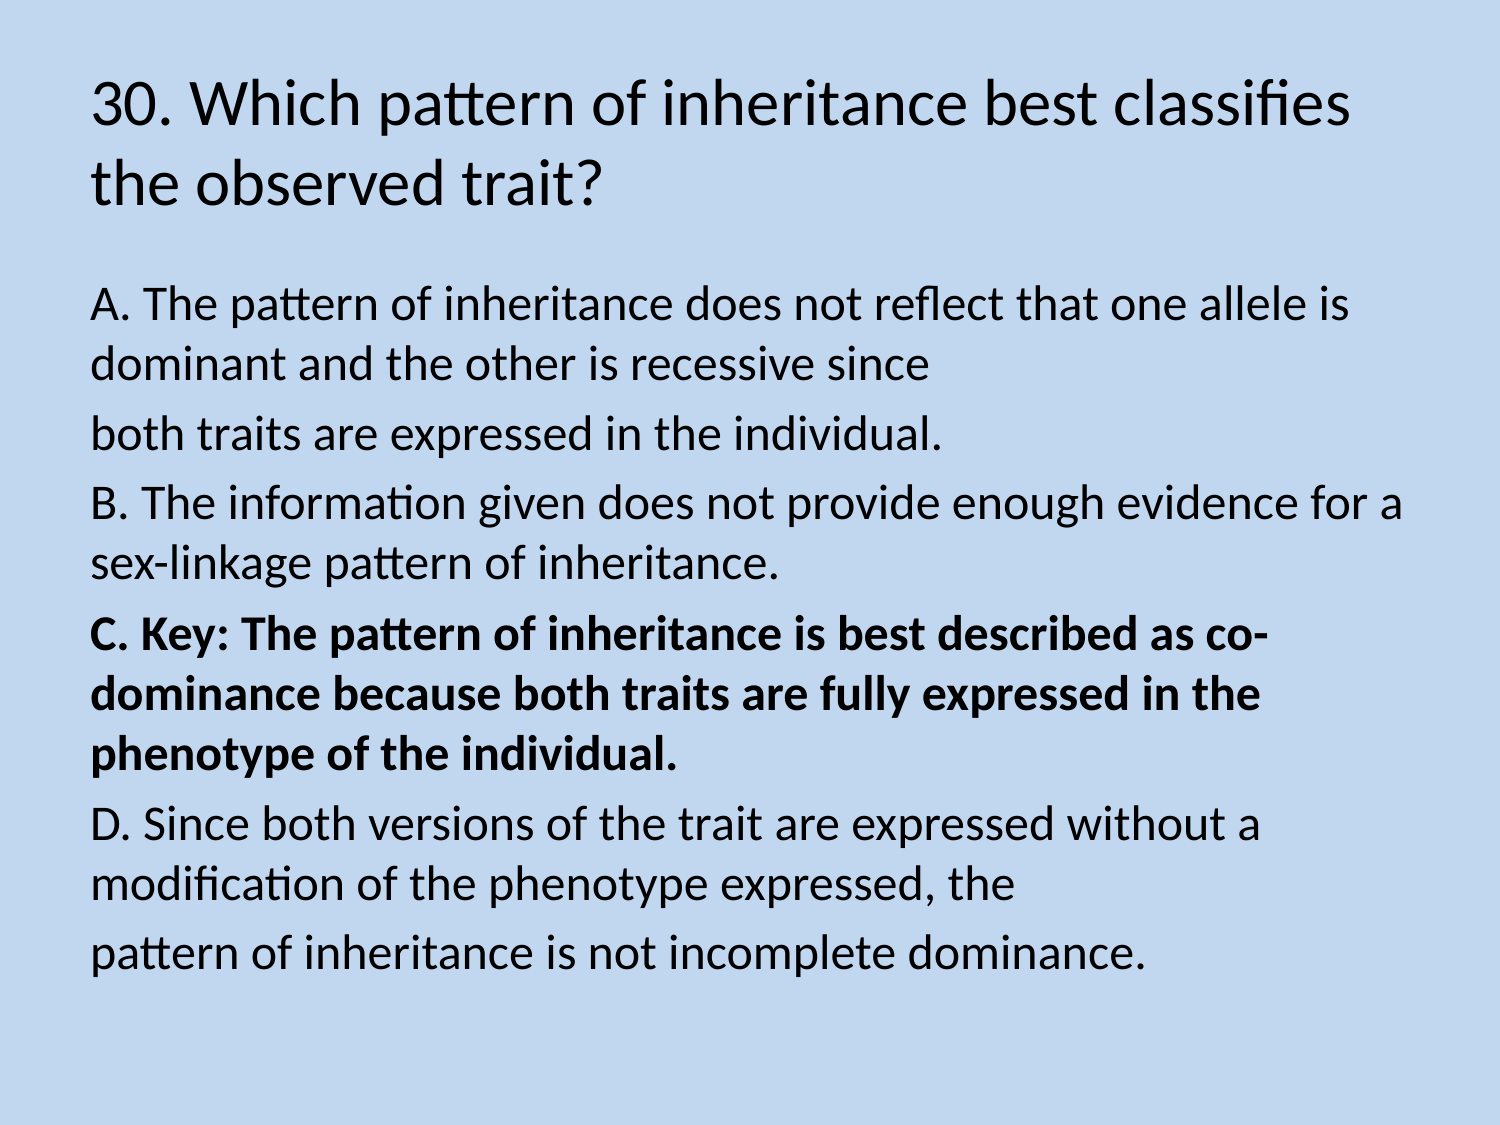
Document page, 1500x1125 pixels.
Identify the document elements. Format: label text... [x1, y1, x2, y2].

title 30. Which pattern of inheritance best classifies the observed trait? [75, 45, 1425, 233]
list A. The pattern of inheritance does not reflect that one allele is dominant and the other is recessive since both traits are expressed in the individual. B. The information given does not provide enough evidence for a sex-linkage pattern of inheritance. C. Key: The pattern of inheritance is best described as co-dominance because both traits are fully expressed in the phenotype of the individual. D. Since both versions of the trait are expressed without a modification of the phenotype expressed, the pattern of inheritance is not incomplete dominance. [75, 262, 1425, 1005]
